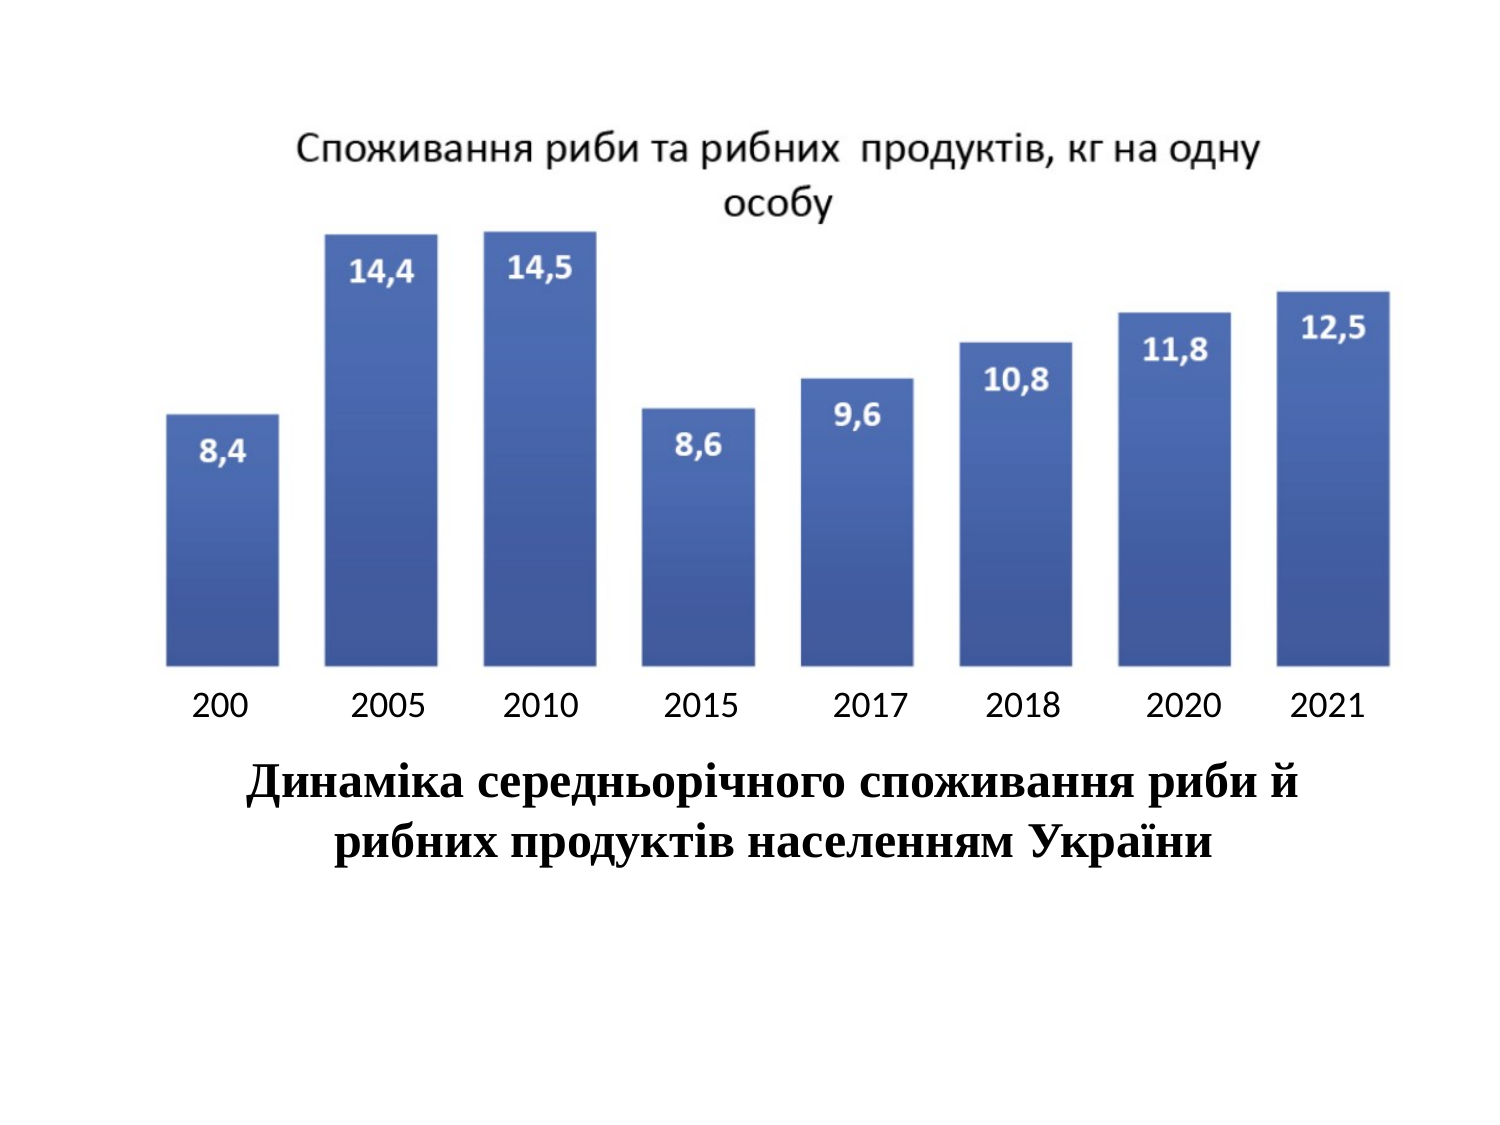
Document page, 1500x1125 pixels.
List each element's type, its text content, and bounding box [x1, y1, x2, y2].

text_box 200 2005 2010 2015 2017 2018 2020 2021 [176, 686, 1383, 732]
text_box Динаміка середньорічного споживання риби й рибних продуктів населенням України [194, 739, 1353, 875]
picture [135, 125, 1424, 678]
